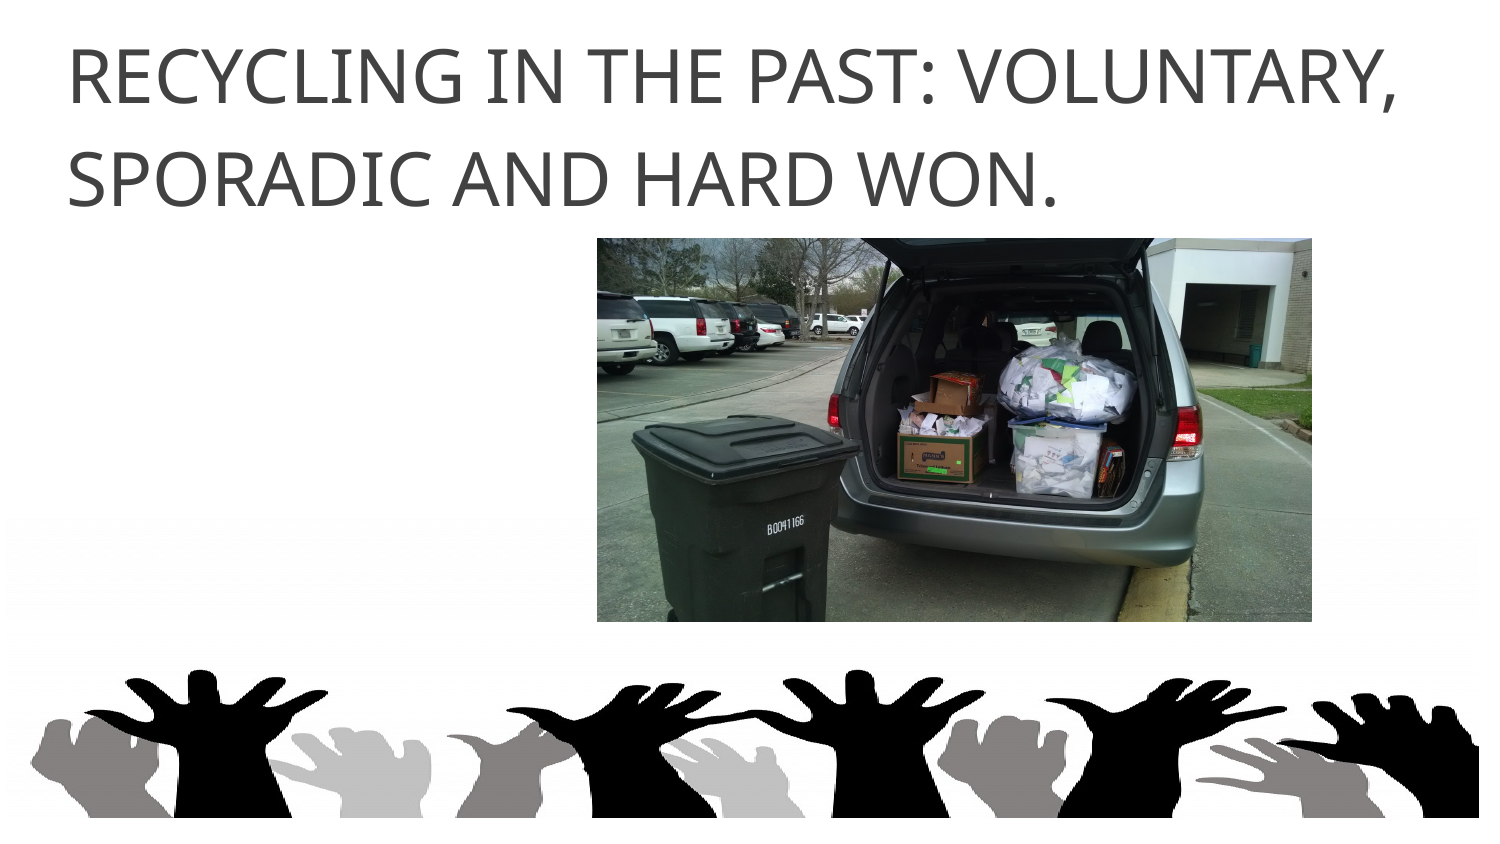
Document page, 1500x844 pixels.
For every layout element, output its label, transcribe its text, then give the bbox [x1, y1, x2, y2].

list RECYCLING IN THE PAST: VOLUNTARY, SPORADIC AND HARD WON. [51, 0, 1449, 305]
picture [6, 237, 1479, 818]
